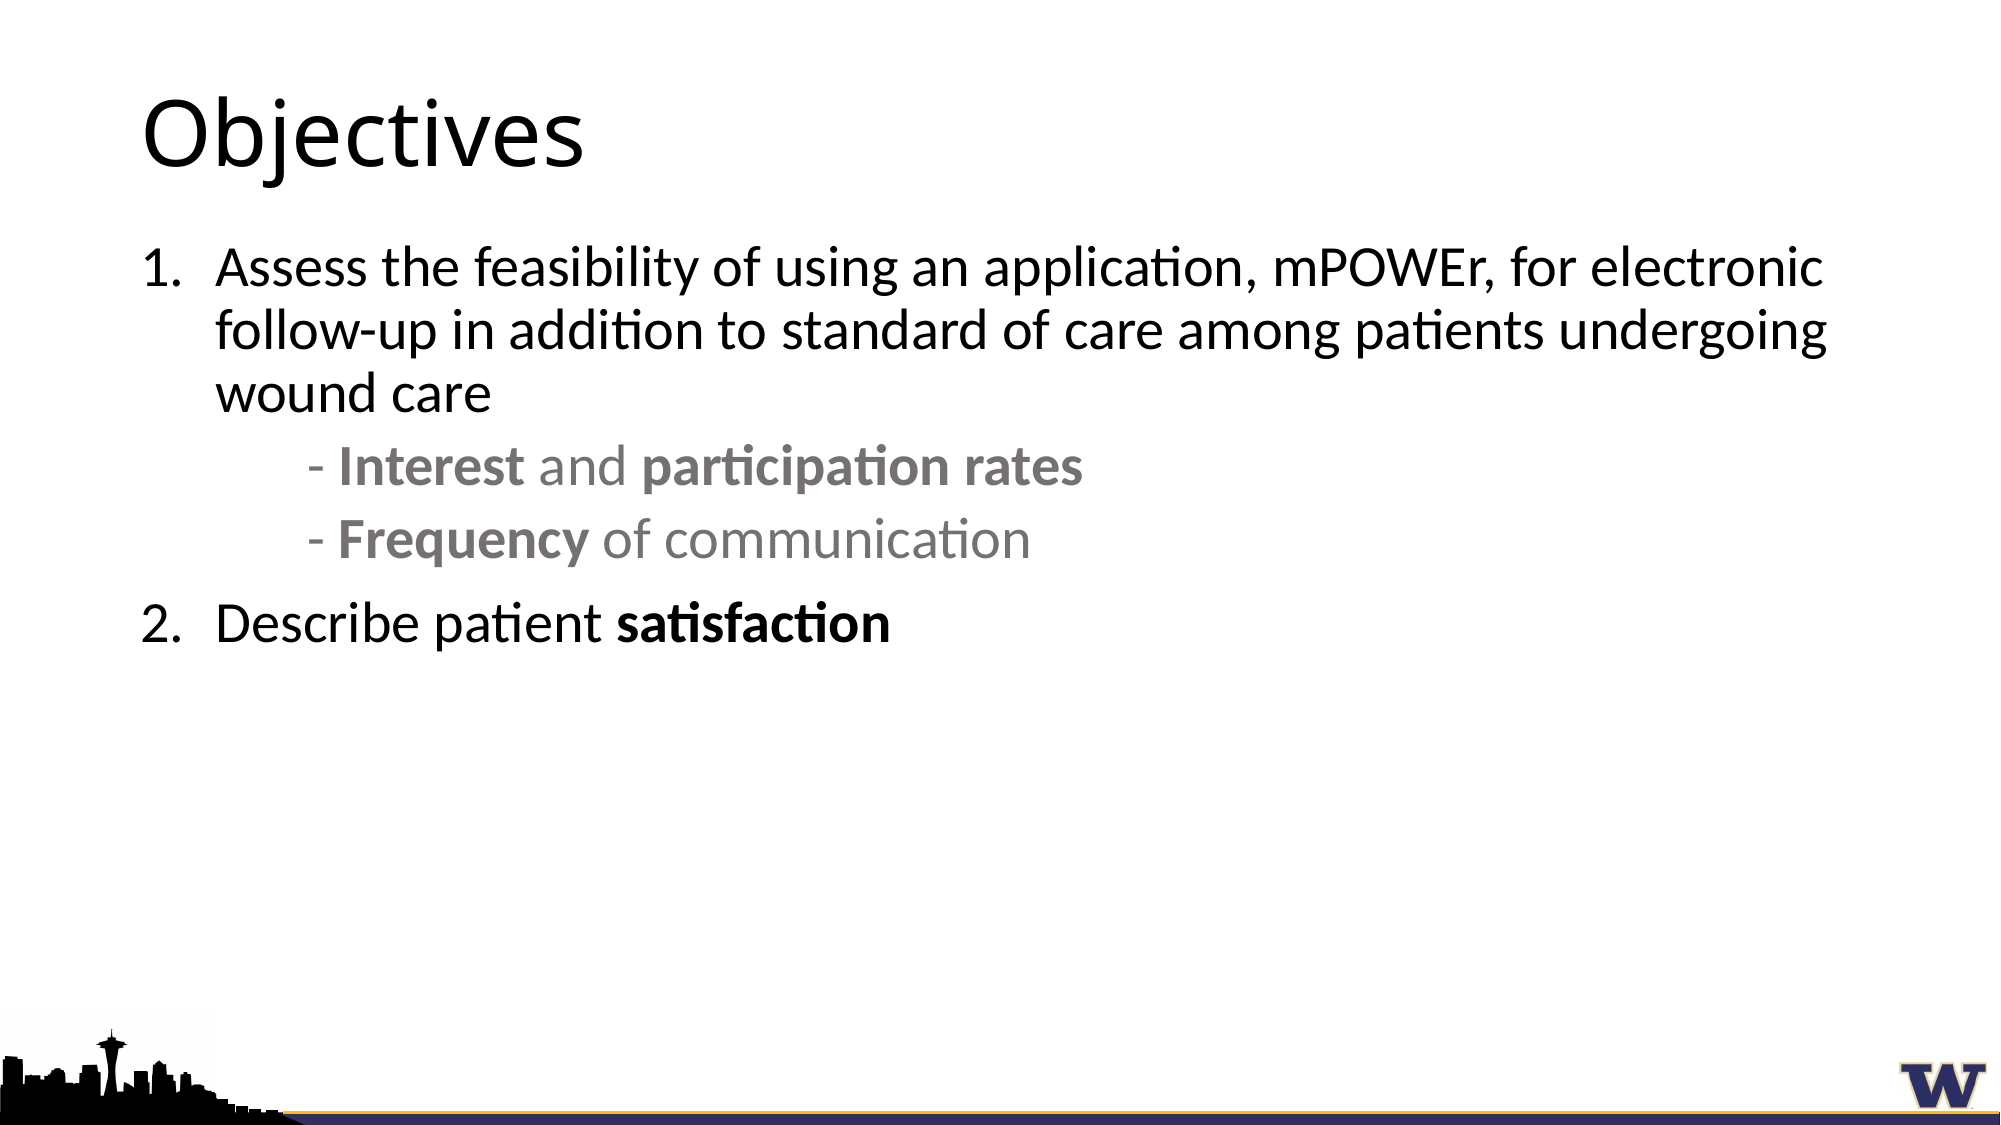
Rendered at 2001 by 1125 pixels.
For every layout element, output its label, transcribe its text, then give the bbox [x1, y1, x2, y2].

list Assess the feasibility of using an application, mPOWEr, for electronic follow-up in addition to standard of care among patients undergoing wound care - Interest and participation rates - Frequency of communication Describe patient satisfaction [125, 137, 1898, 909]
title Objectives [125, 26, 1227, 137]
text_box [0, 1011, 2000, 1125]
